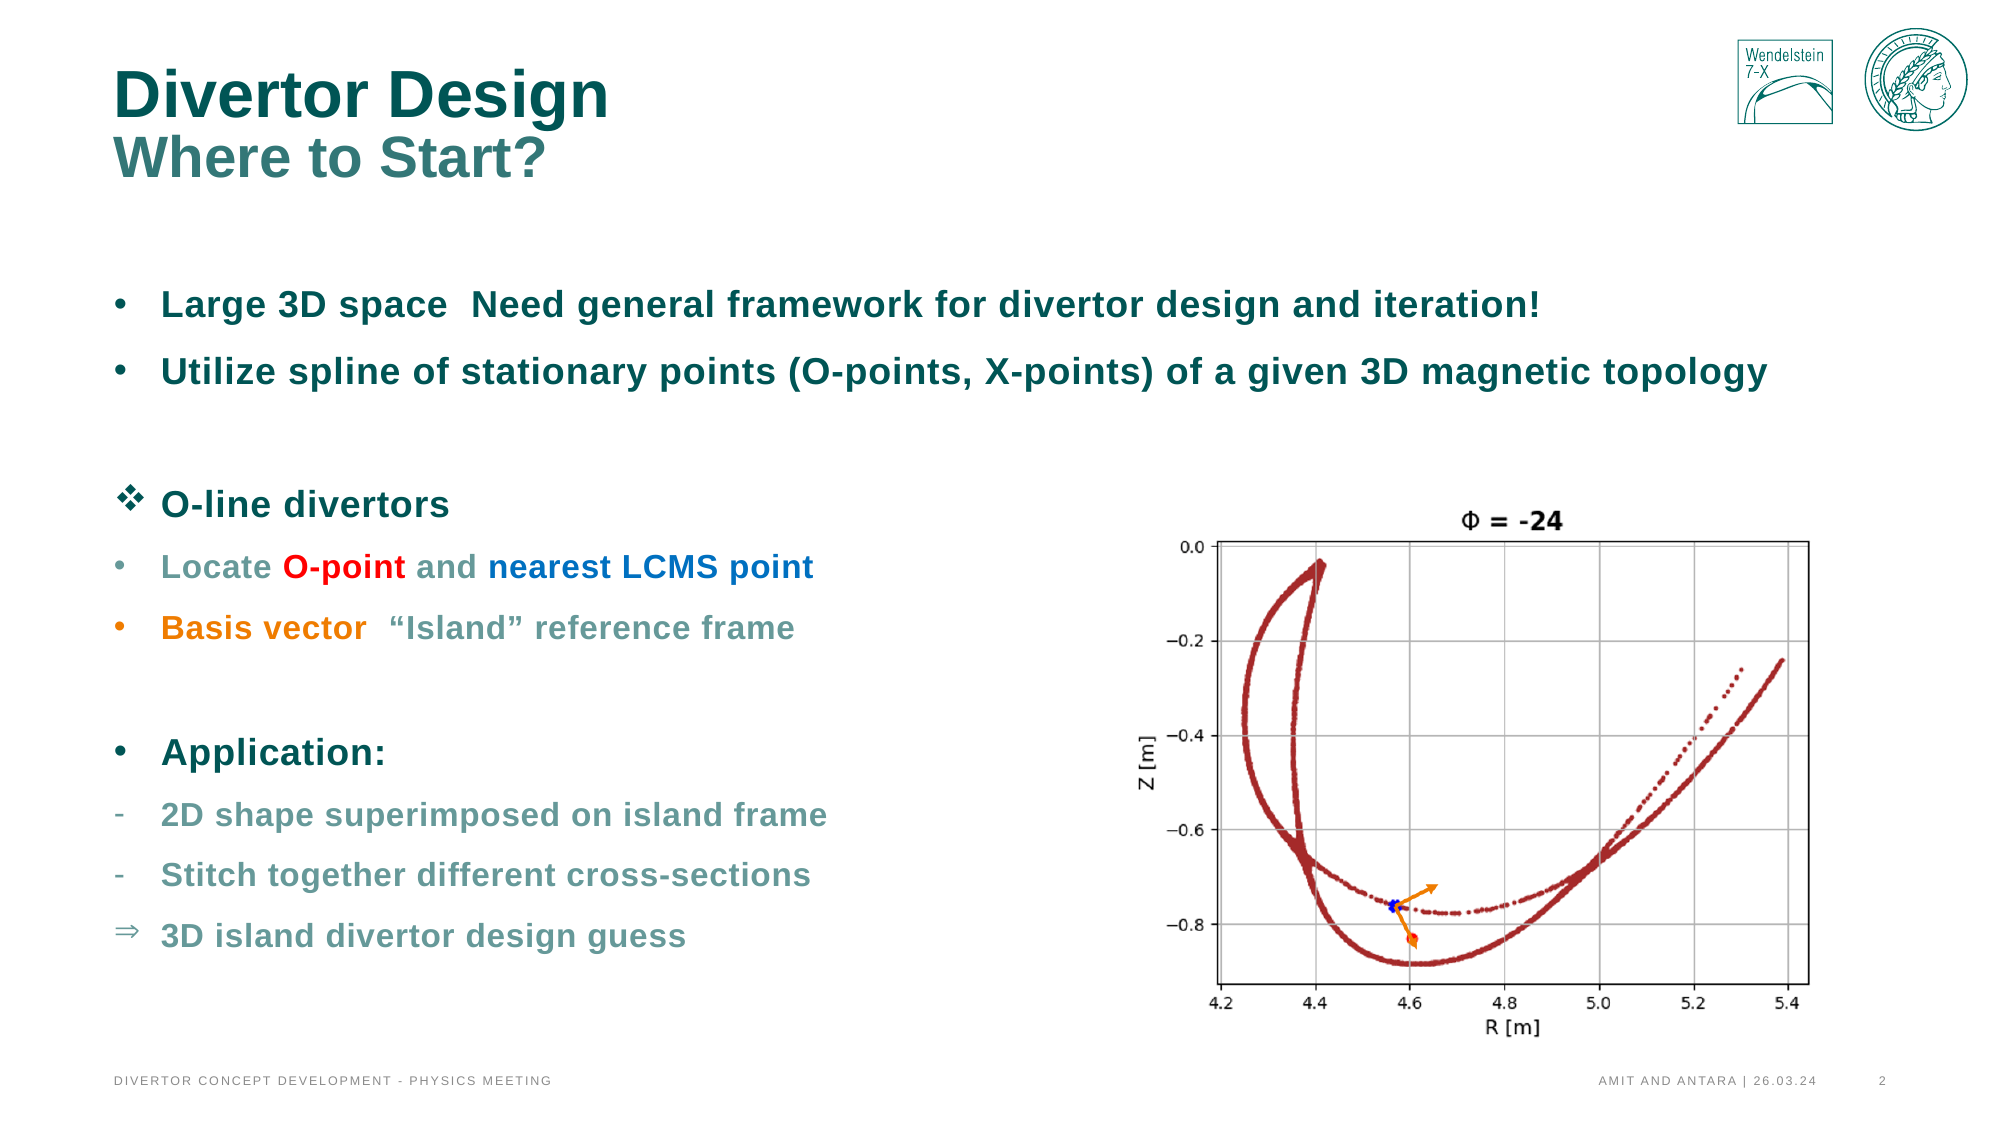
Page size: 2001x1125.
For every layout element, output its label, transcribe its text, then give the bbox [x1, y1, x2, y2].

title Divertor Design Where to Start? [114, 72, 1685, 220]
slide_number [1113, 1064, 1831, 1089]
slide_number 2 [1831, 1064, 1886, 1089]
footer Divertor Concept Development - Physics Meeting [114, 1064, 1113, 1089]
picture [1118, 470, 1887, 1047]
